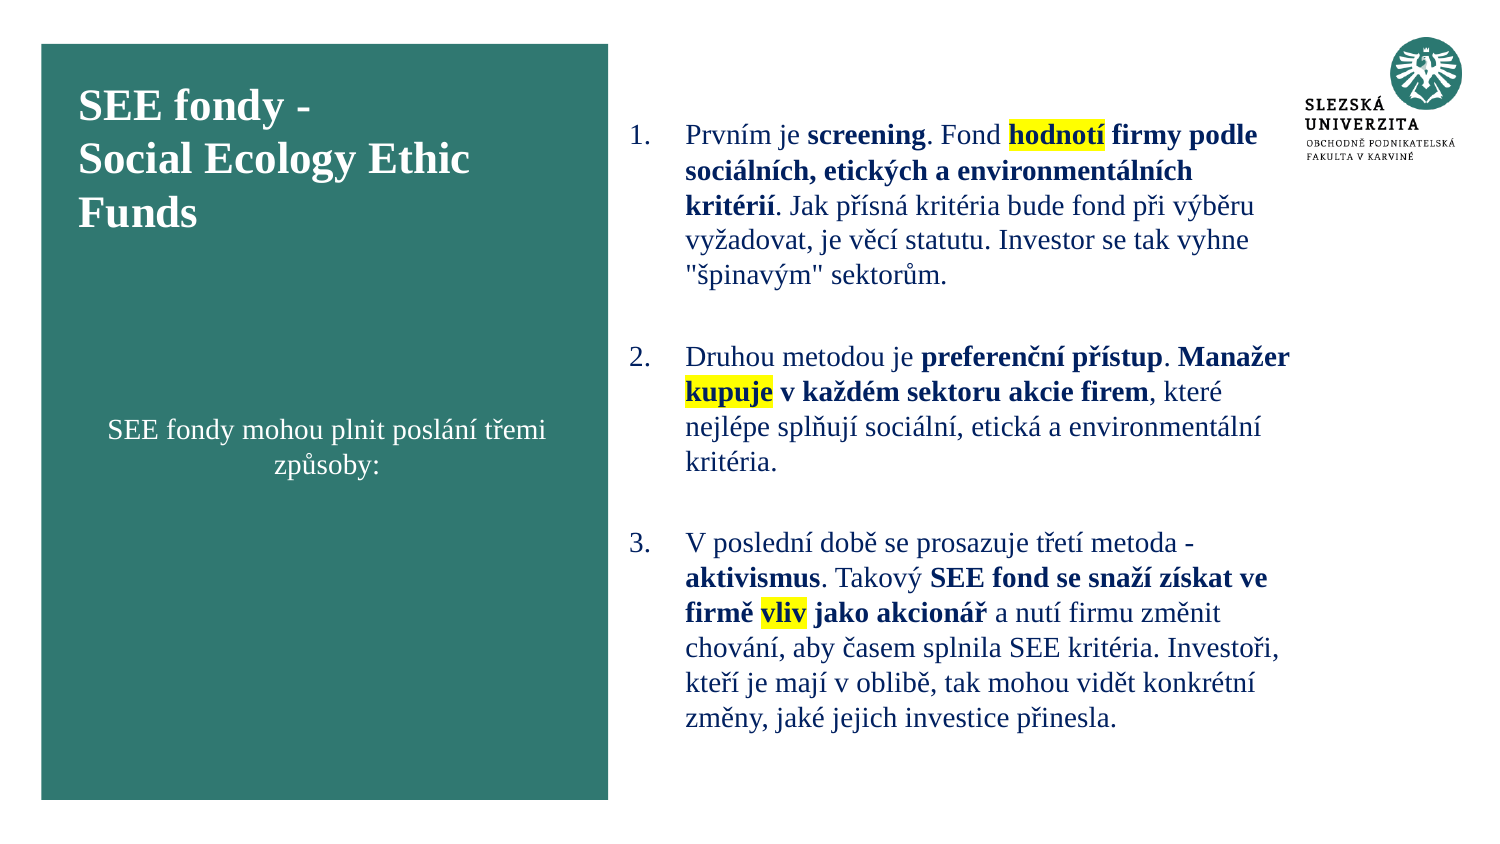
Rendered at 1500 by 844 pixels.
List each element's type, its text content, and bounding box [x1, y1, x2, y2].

text_box SEE fondy mohou plnit poslání třemi způsoby: [68, 280, 586, 800]
text_box Prvním je screening. Fond hodnotí firmy podle sociálních, etických a environmentálních kritérií. Jak přísná kritéria bude fond při výběru vyžadovat, je věcí statutu. Investor se tak vyhne "špinavým" sektorům. Druhou metodou je preferenční přístup. Manažer kupuje v každém sektoru akcie firem, které nejlépe splňují sociální, etická a environmentální kritéria. V poslední době se prosazuje třetí metoda - aktivismus. Takový SEE fond se snaží získat ve firmě vliv jako akcionář a nutí firmu změnit chování, aby časem splnila SEE kritéria. Investoři, kteří je mají v oblibě, tak mohou vidět konkrétní změny, jaké jejich investice přinesla. [614, 67, 1306, 824]
picture [1304, 36, 1463, 160]
text_box [39, 42, 610, 802]
text_box SEE fondy - Social Ecology Ethic Funds [63, 67, 586, 245]
